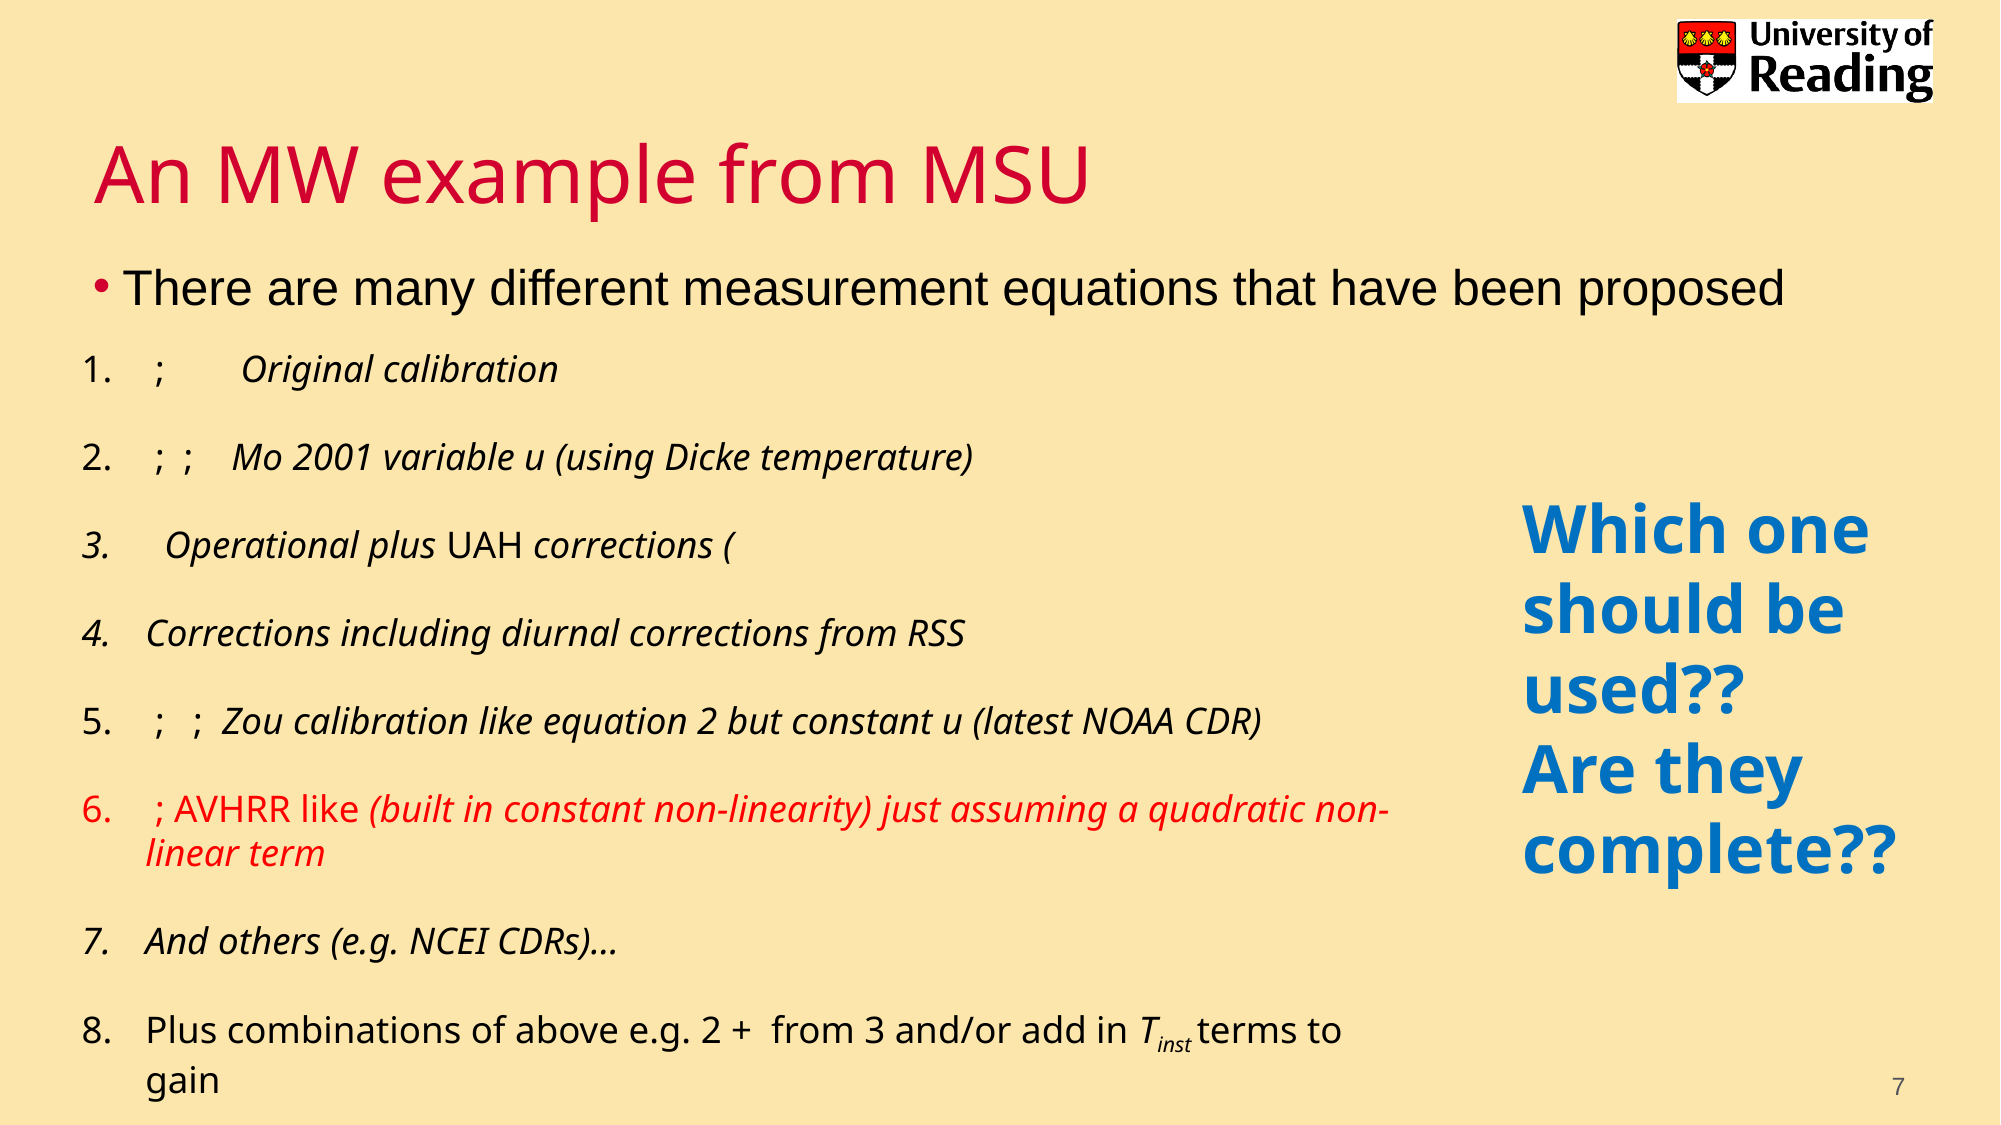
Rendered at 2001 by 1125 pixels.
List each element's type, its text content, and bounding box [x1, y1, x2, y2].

list There are many different measurement equations that have been proposed [92, 255, 1904, 1047]
picture [1677, 19, 1934, 103]
title An MW example from MSU [94, 30, 1627, 220]
slide_number 7 [1757, 1070, 1906, 1112]
text_box Which one should be used?? Are they complete?? [1507, 479, 2000, 895]
